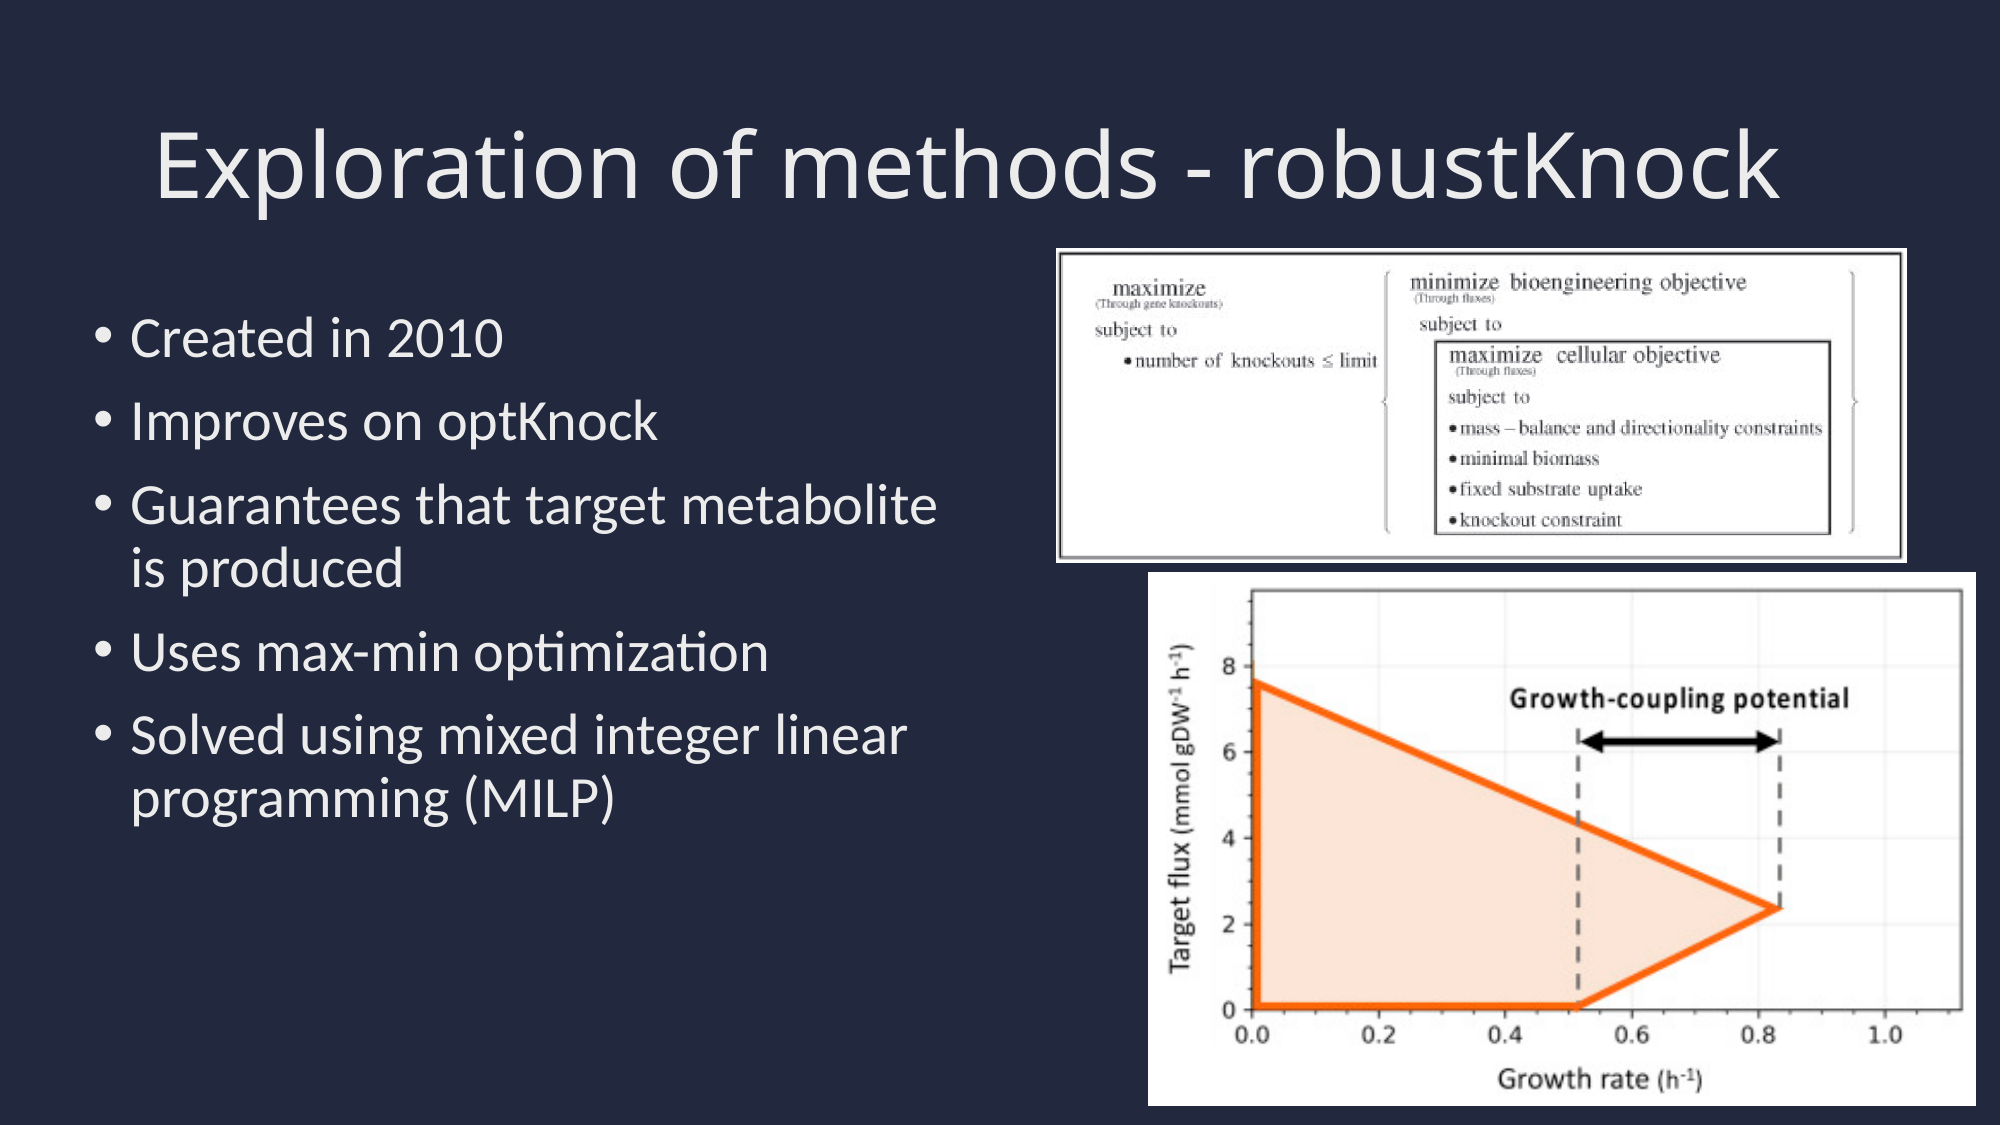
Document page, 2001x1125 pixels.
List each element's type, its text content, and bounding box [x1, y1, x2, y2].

title Exploration of methods - robustKnock [137, 59, 1863, 278]
list Created in 2010 Improves on optKnock Guarantees that target metabolite is produced Uses max-min optimization Solved using mixed integer linear programming (MILP) [78, 299, 967, 1001]
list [1056, 248, 1907, 563]
picture [1148, 572, 1976, 1106]
